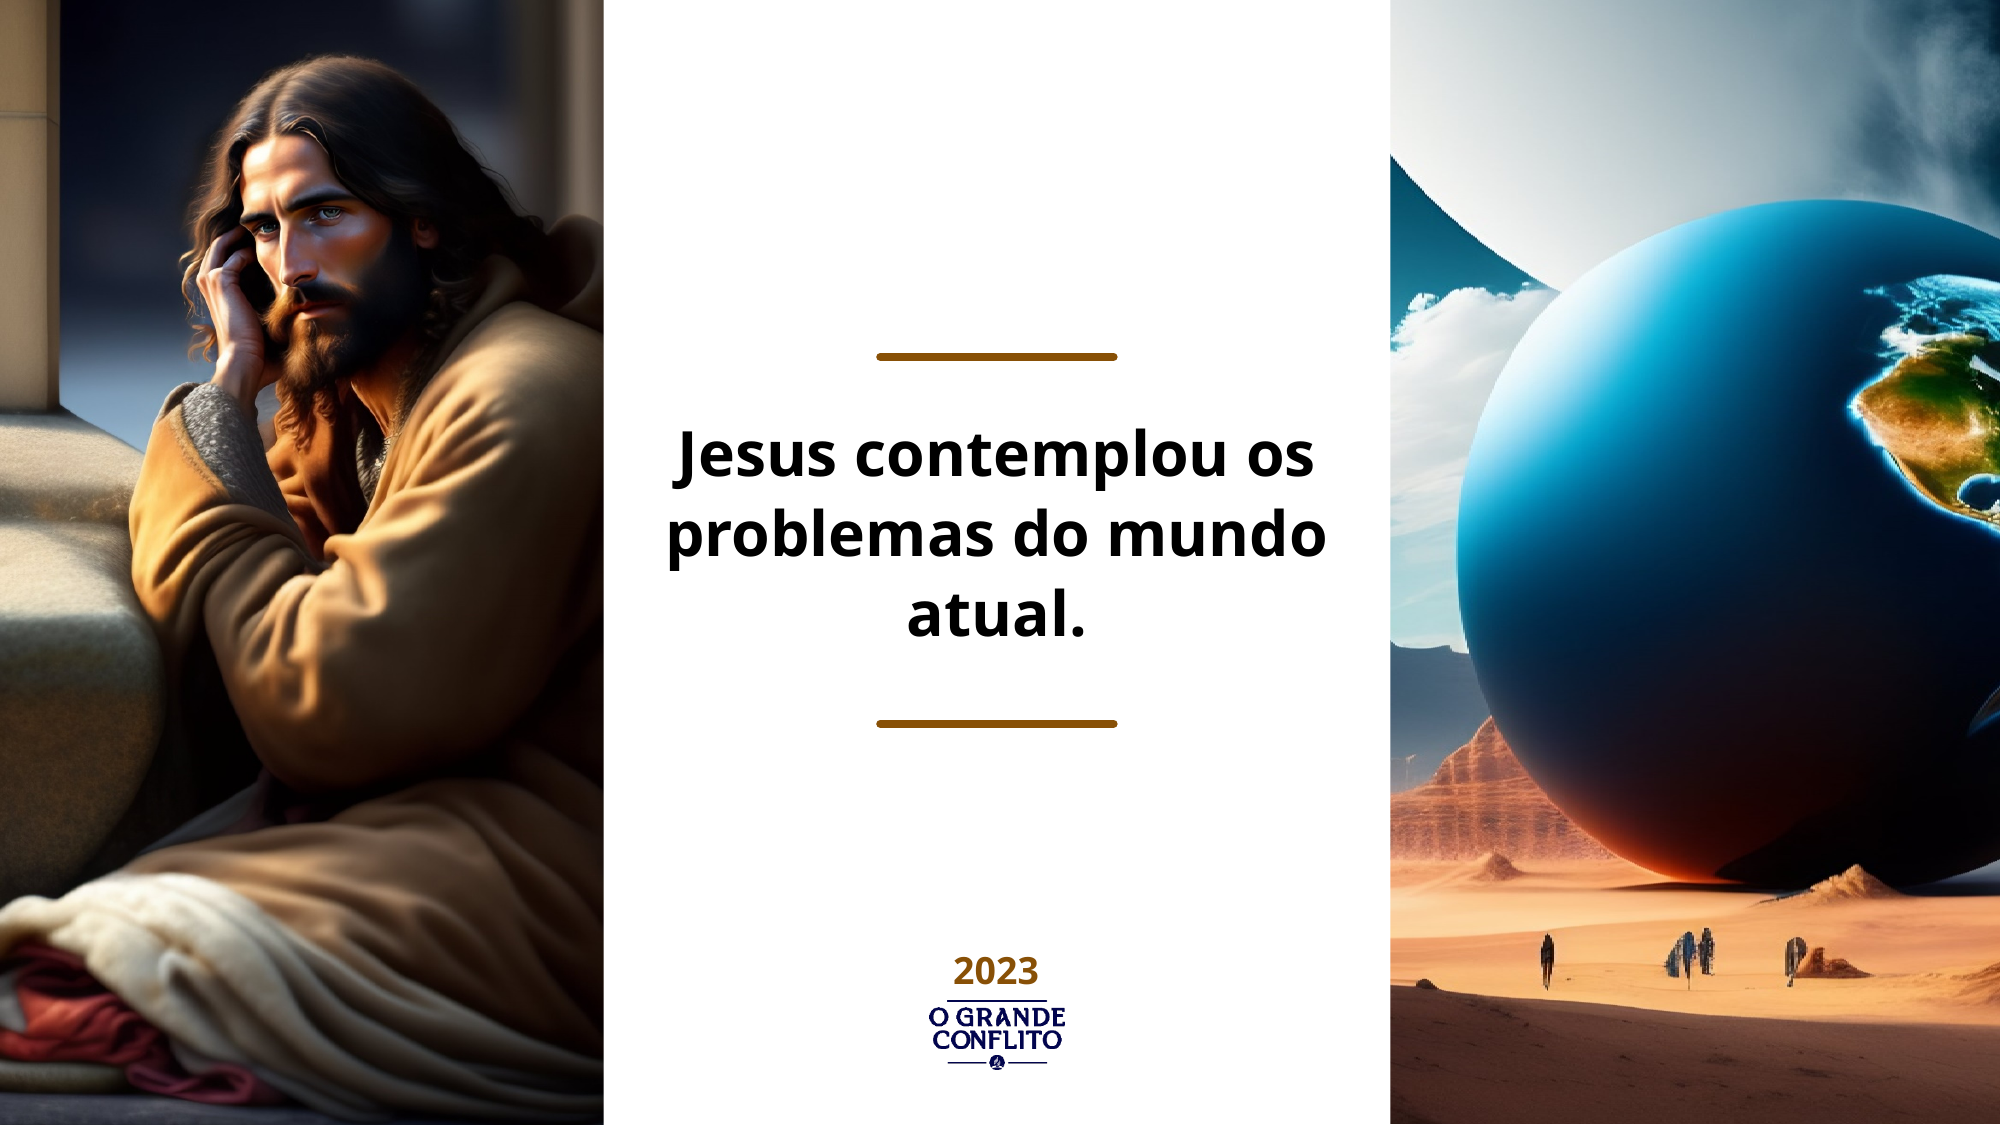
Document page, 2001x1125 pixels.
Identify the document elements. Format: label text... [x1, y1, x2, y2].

text_box Jesus contemplou os problemas do mundo atual. [646, 401, 1348, 657]
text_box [929, 939, 1065, 1070]
picture [1389, 0, 2000, 1125]
picture [0, 0, 604, 1125]
